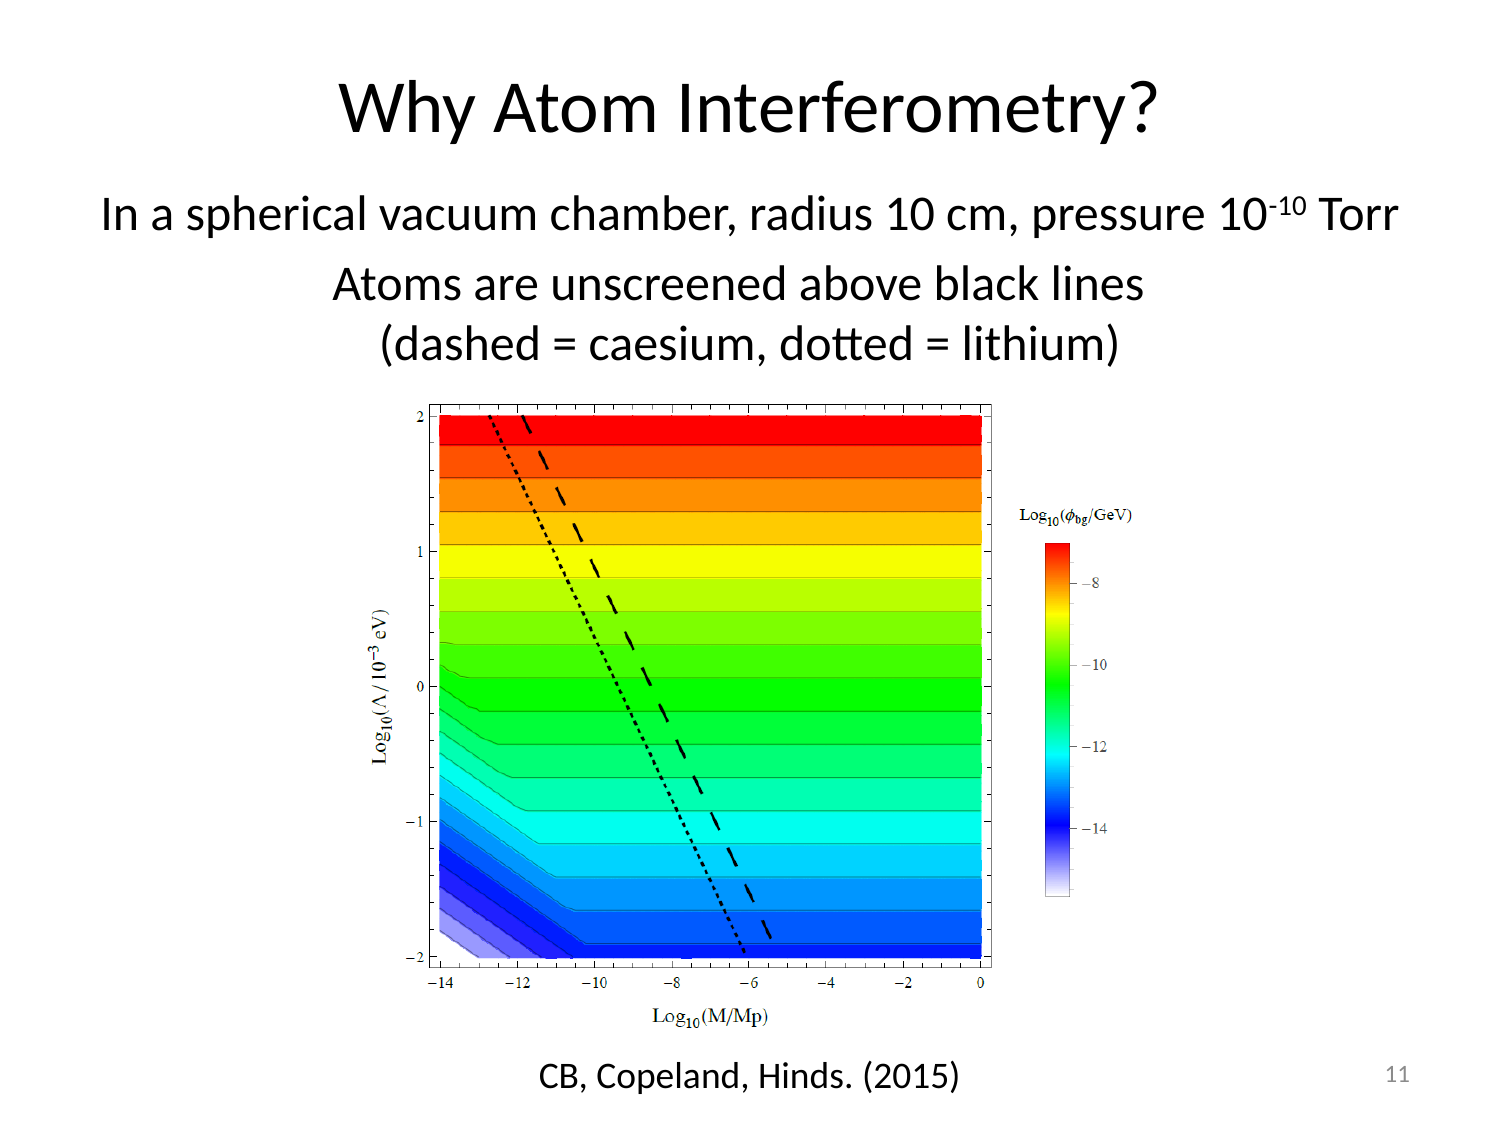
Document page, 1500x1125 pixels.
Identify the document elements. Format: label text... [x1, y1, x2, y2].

text_box CB, Copeland, Hinds. (2015) [0, 1043, 1500, 1104]
picture [354, 380, 1146, 1042]
list In a spherical vacuum chamber, radius 10 cm, pressure 10-10 Torr Atoms are unscreened above black lines (dashed = caesium, dotted = lithium) [75, 172, 1425, 1043]
title Why Atom Interferometry? [75, 45, 1425, 161]
